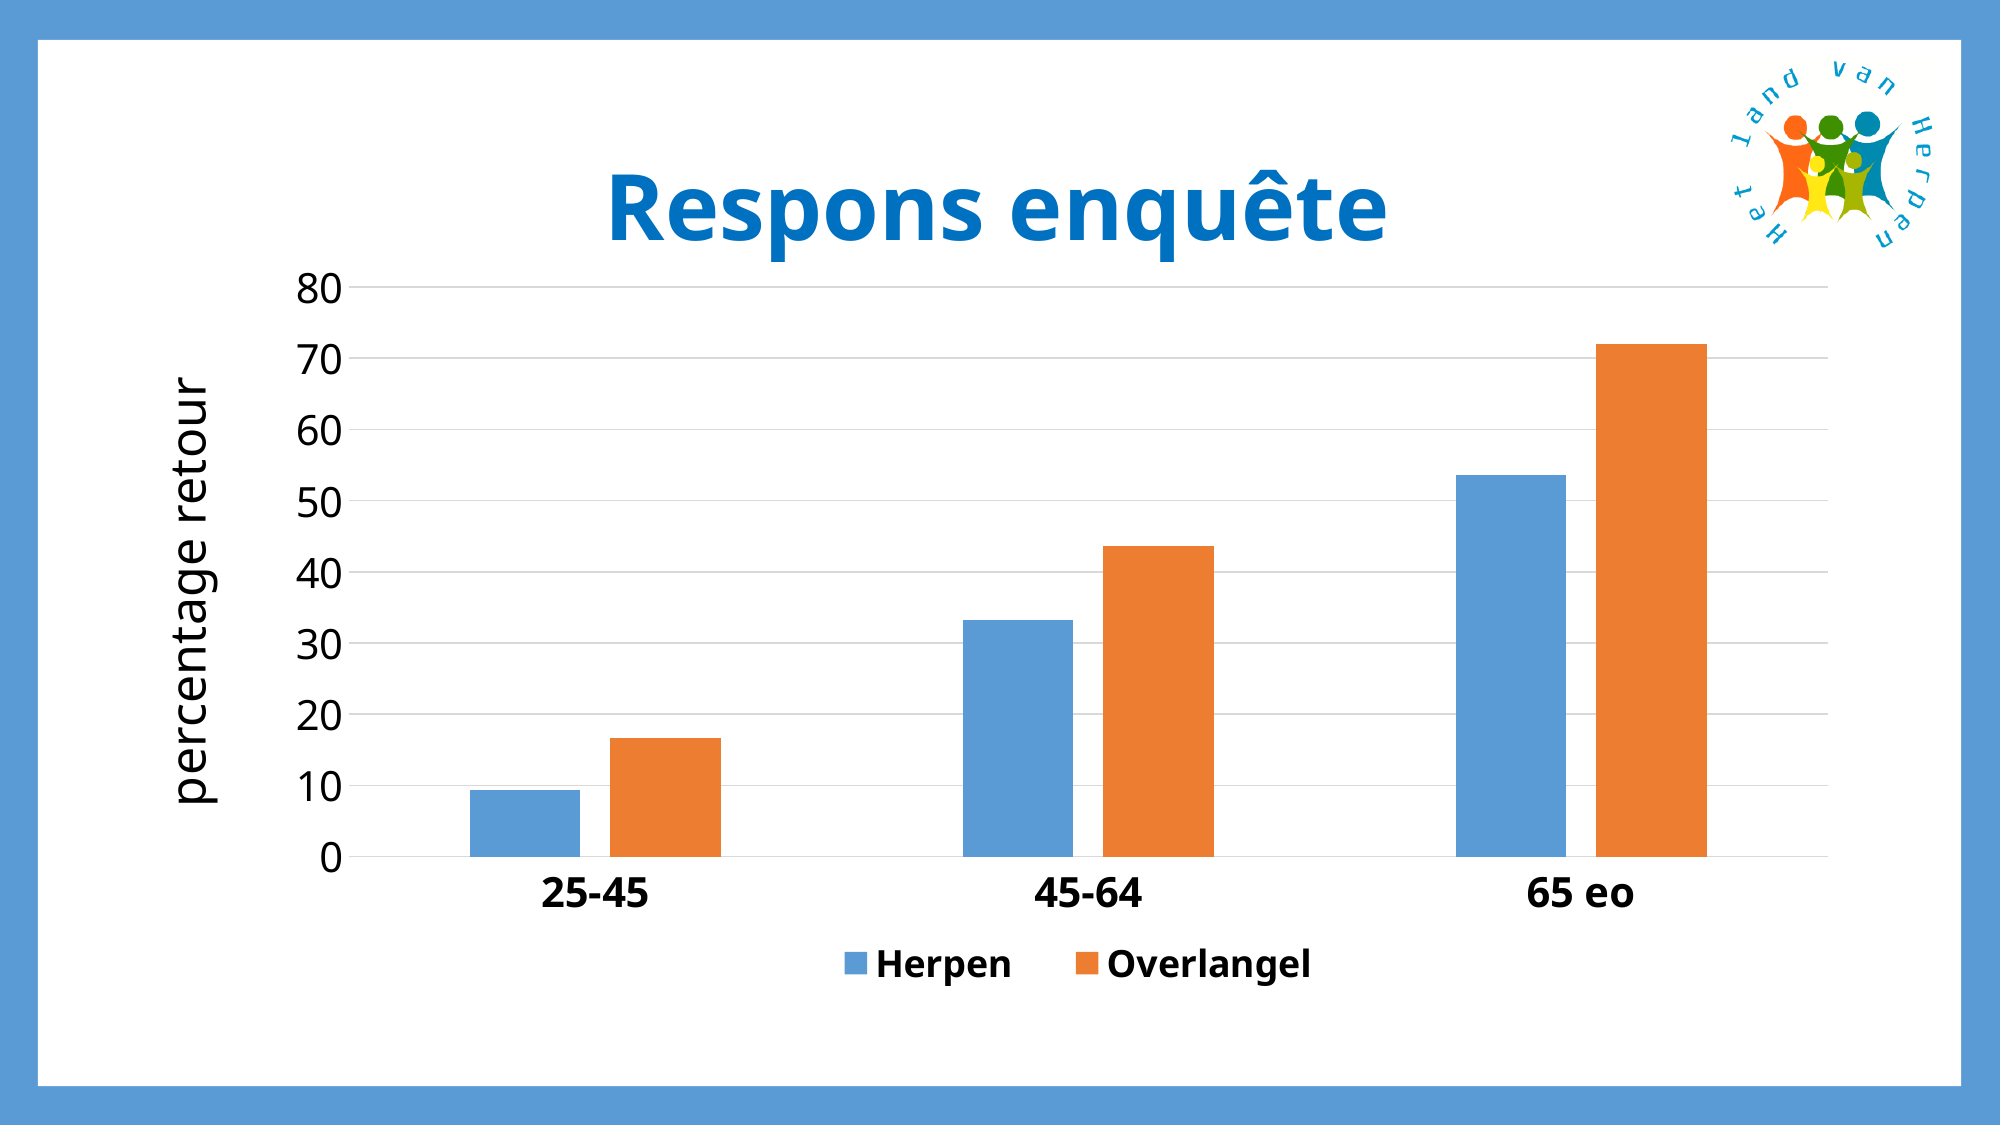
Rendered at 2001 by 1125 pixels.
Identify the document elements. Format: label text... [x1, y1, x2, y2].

title Respons enquête [187, 99, 1717, 239]
picture [1723, 55, 1936, 252]
chart [137, 242, 1863, 1014]
